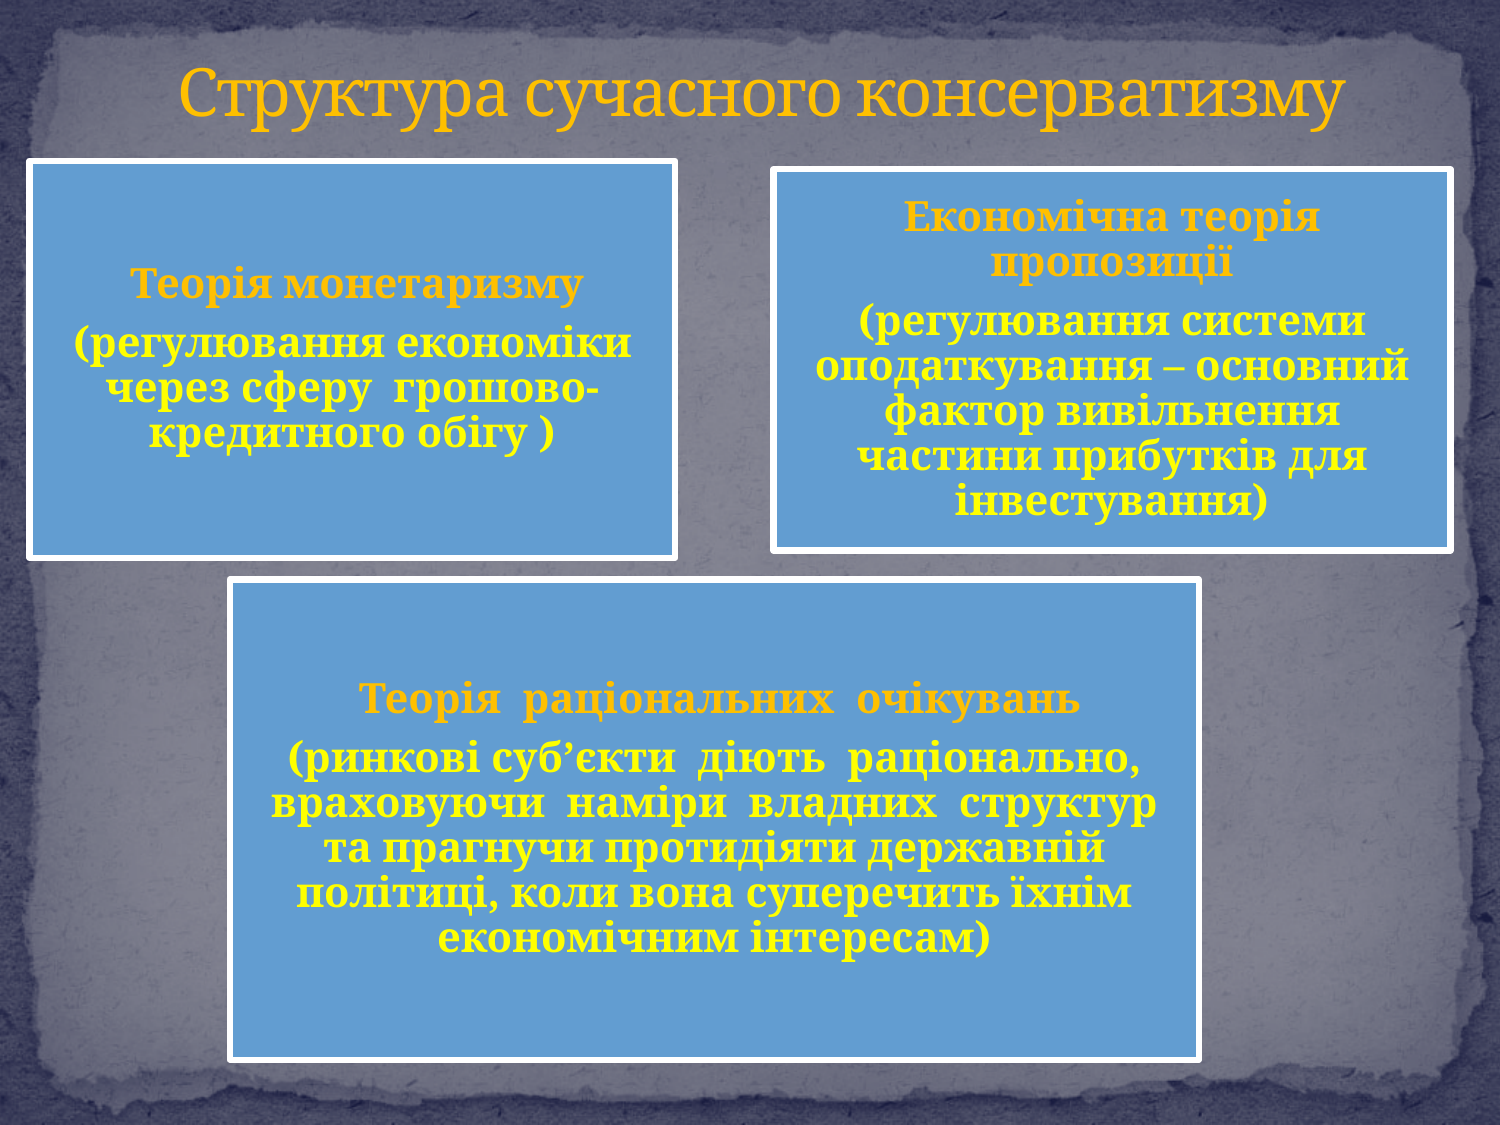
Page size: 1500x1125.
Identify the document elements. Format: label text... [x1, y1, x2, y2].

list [33, 164, 1480, 1101]
text_box Структура сучасного консерватизму [100, 42, 1424, 138]
